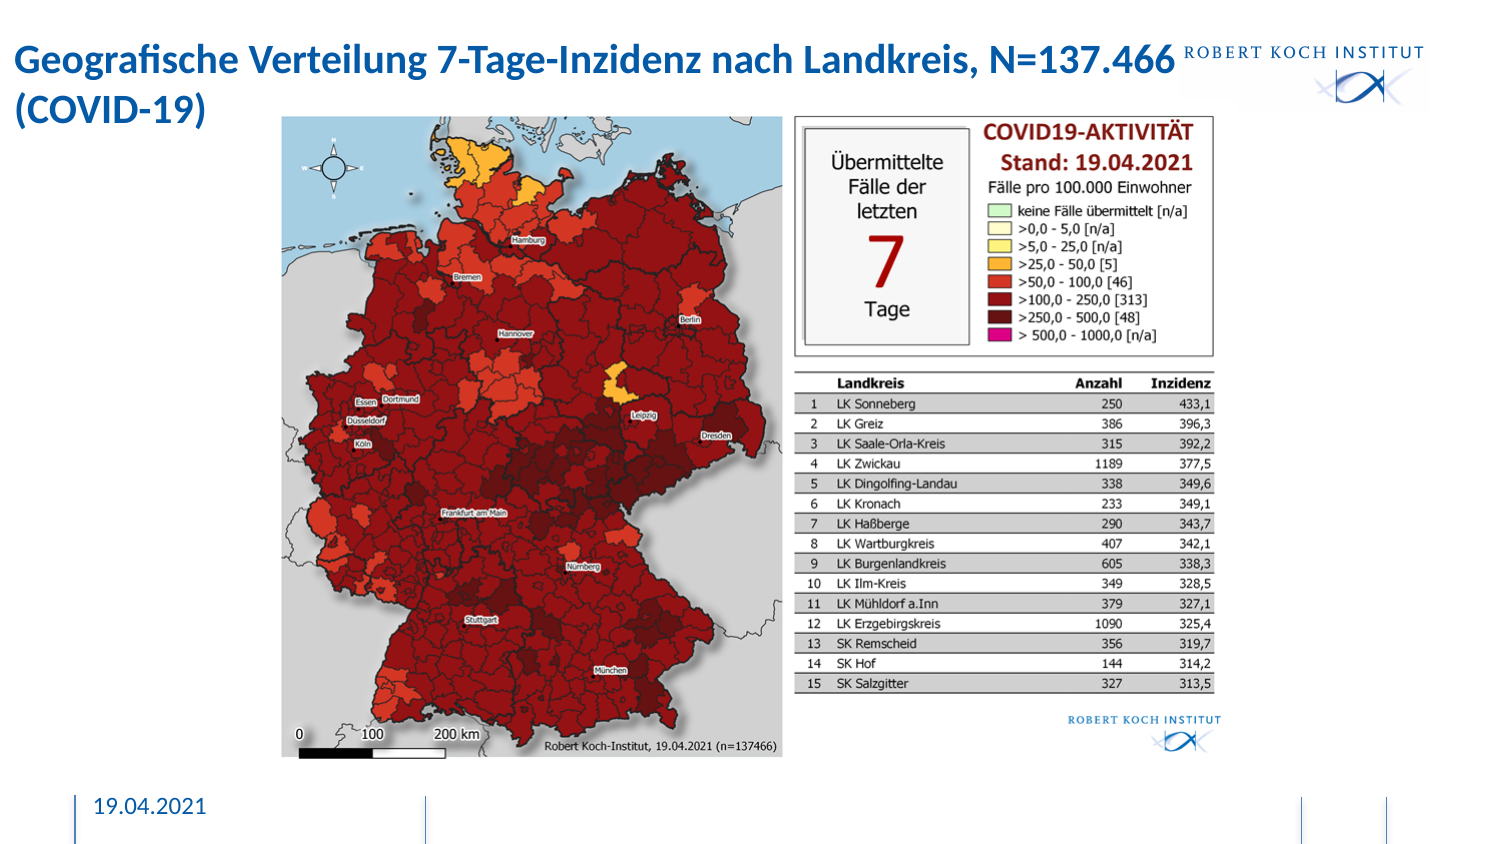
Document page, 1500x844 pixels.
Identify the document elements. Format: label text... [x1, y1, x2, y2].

picture [263, 40, 1430, 777]
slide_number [92, 782, 398, 827]
title Geografische Verteilung 7-Tage-Inzidenz nach Landkreis, N=137.466 (COVID-19) [14, 23, 1182, 141]
